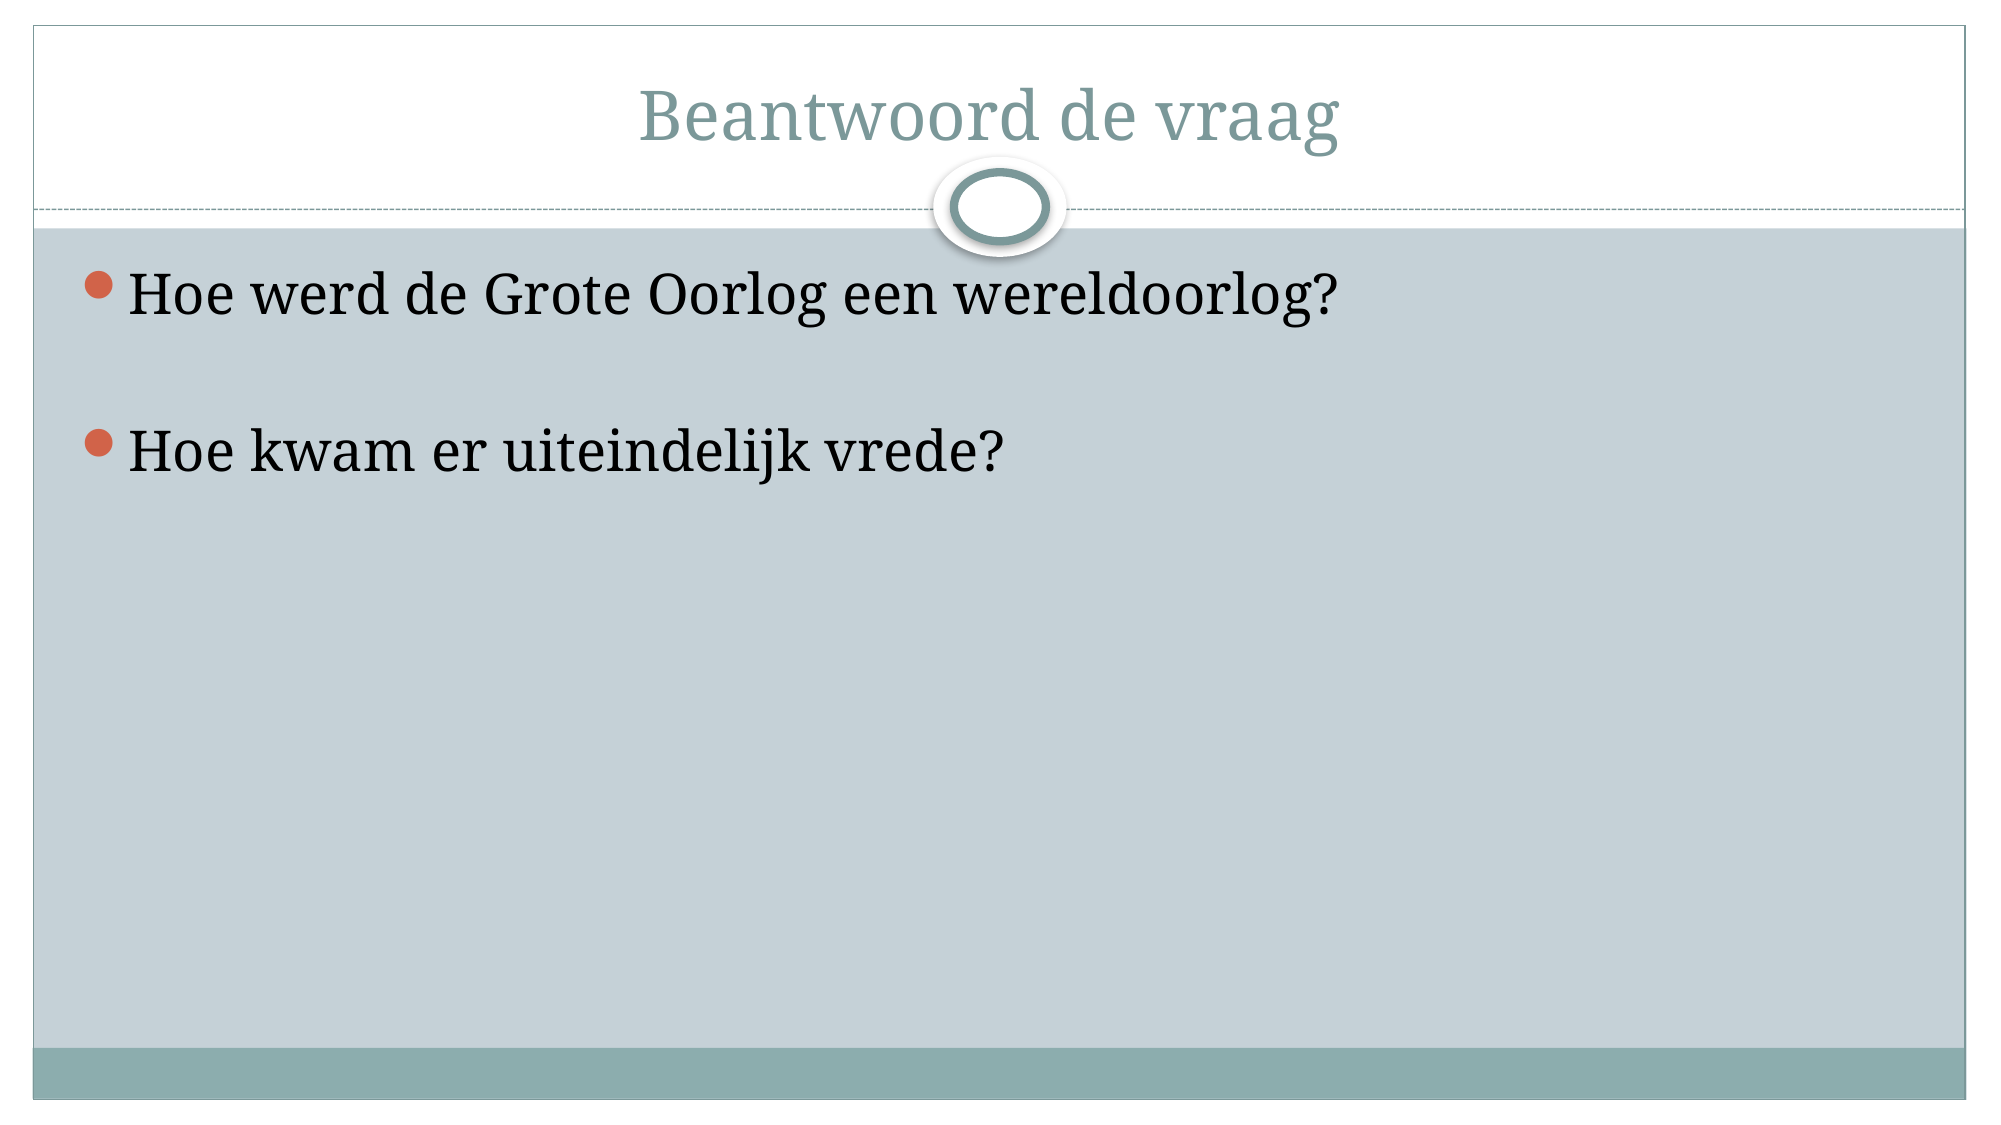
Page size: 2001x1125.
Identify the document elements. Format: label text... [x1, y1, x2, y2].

title Beantwoord de vraag [66, 37, 1933, 162]
list Hoe werd de Grote Oorlog een wereldoorlog? Hoe kwam er uiteindelijk vrede? [66, 250, 1926, 1001]
